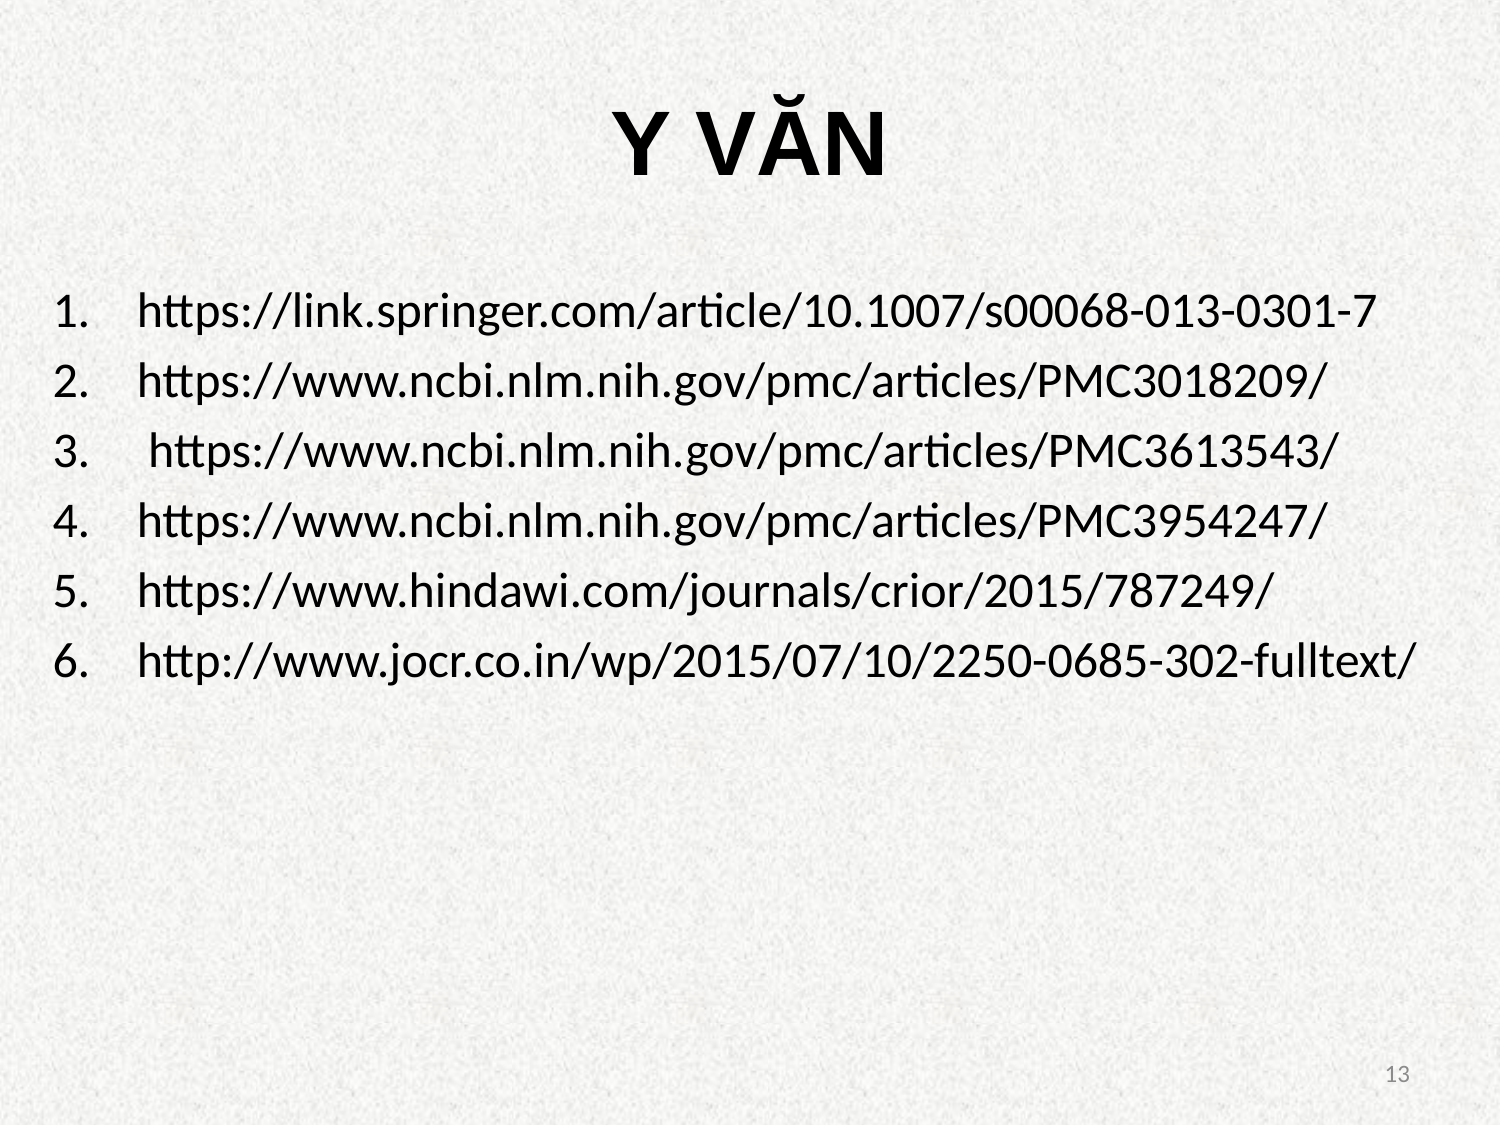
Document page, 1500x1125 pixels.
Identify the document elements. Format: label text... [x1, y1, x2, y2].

slide_number 13 [1074, 1042, 1425, 1103]
list https://link.springer.com/article/10.1007/s00068-013-0301-7 https://www.ncbi.nlm.nih.gov/pmc/articles/PMC3018209/ https://www.ncbi.nlm.nih.gov/pmc/articles/PMC3613543/ https://www.ncbi.nlm.nih.gov/pmc/articles/PMC3954247/ https://www.hindawi.com/journals/crior/2015/787249/ http://www.jocr.co.in/wp/2015/07/10/2250-0685-302-fulltext/ [37, 270, 1463, 1013]
title Y VĂN [75, 45, 1425, 233]
